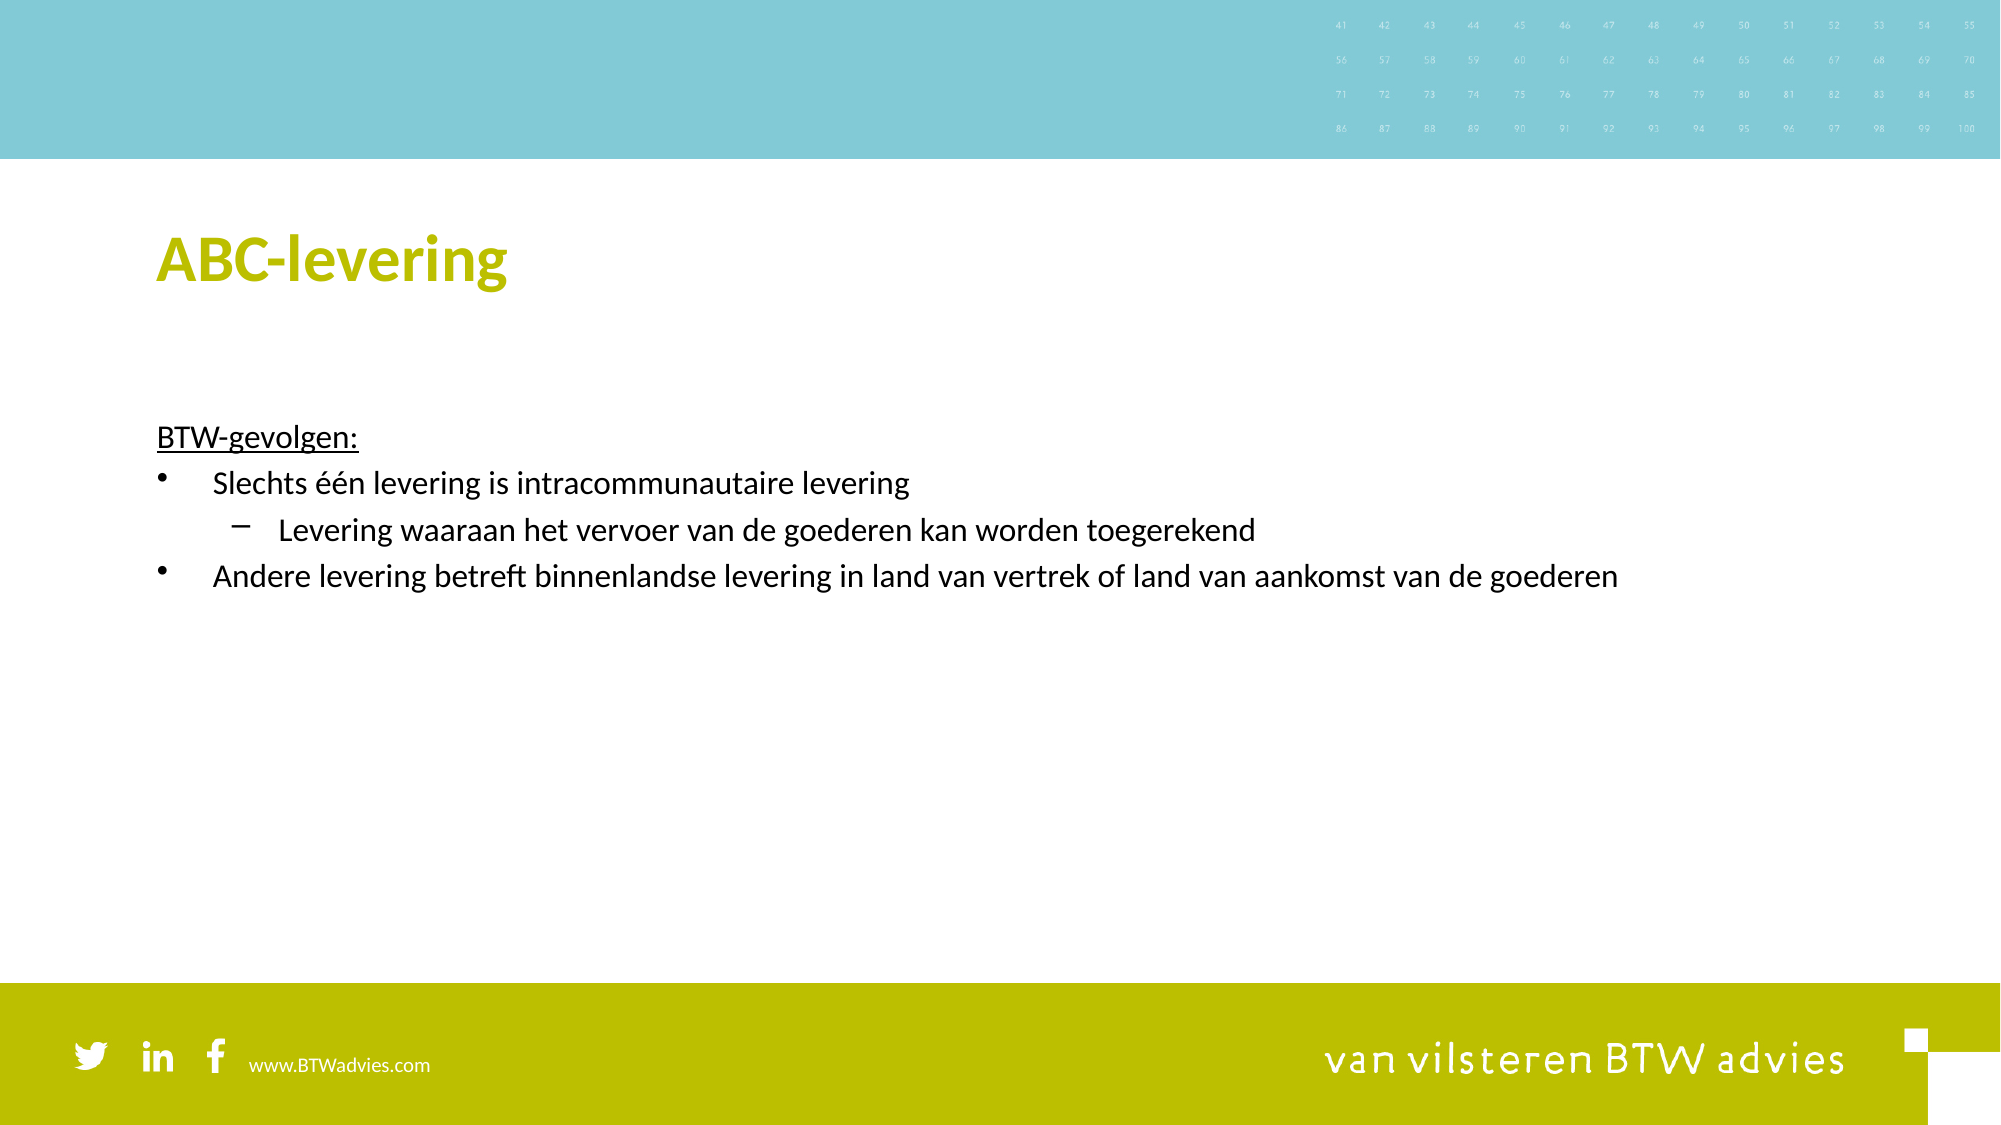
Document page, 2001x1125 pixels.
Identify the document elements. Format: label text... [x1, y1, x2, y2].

list BTW-gevolgen: Slechts één levering is intracommunautaire levering Levering waaraan het vervoer van de goederen kan worden toegerekend Andere levering betreft binnenlandse levering in land van vertrek of land van aankomst van de goederen [142, 407, 1842, 934]
picture [0, 0, 2001, 1125]
title ABC-levering [142, 207, 1842, 395]
